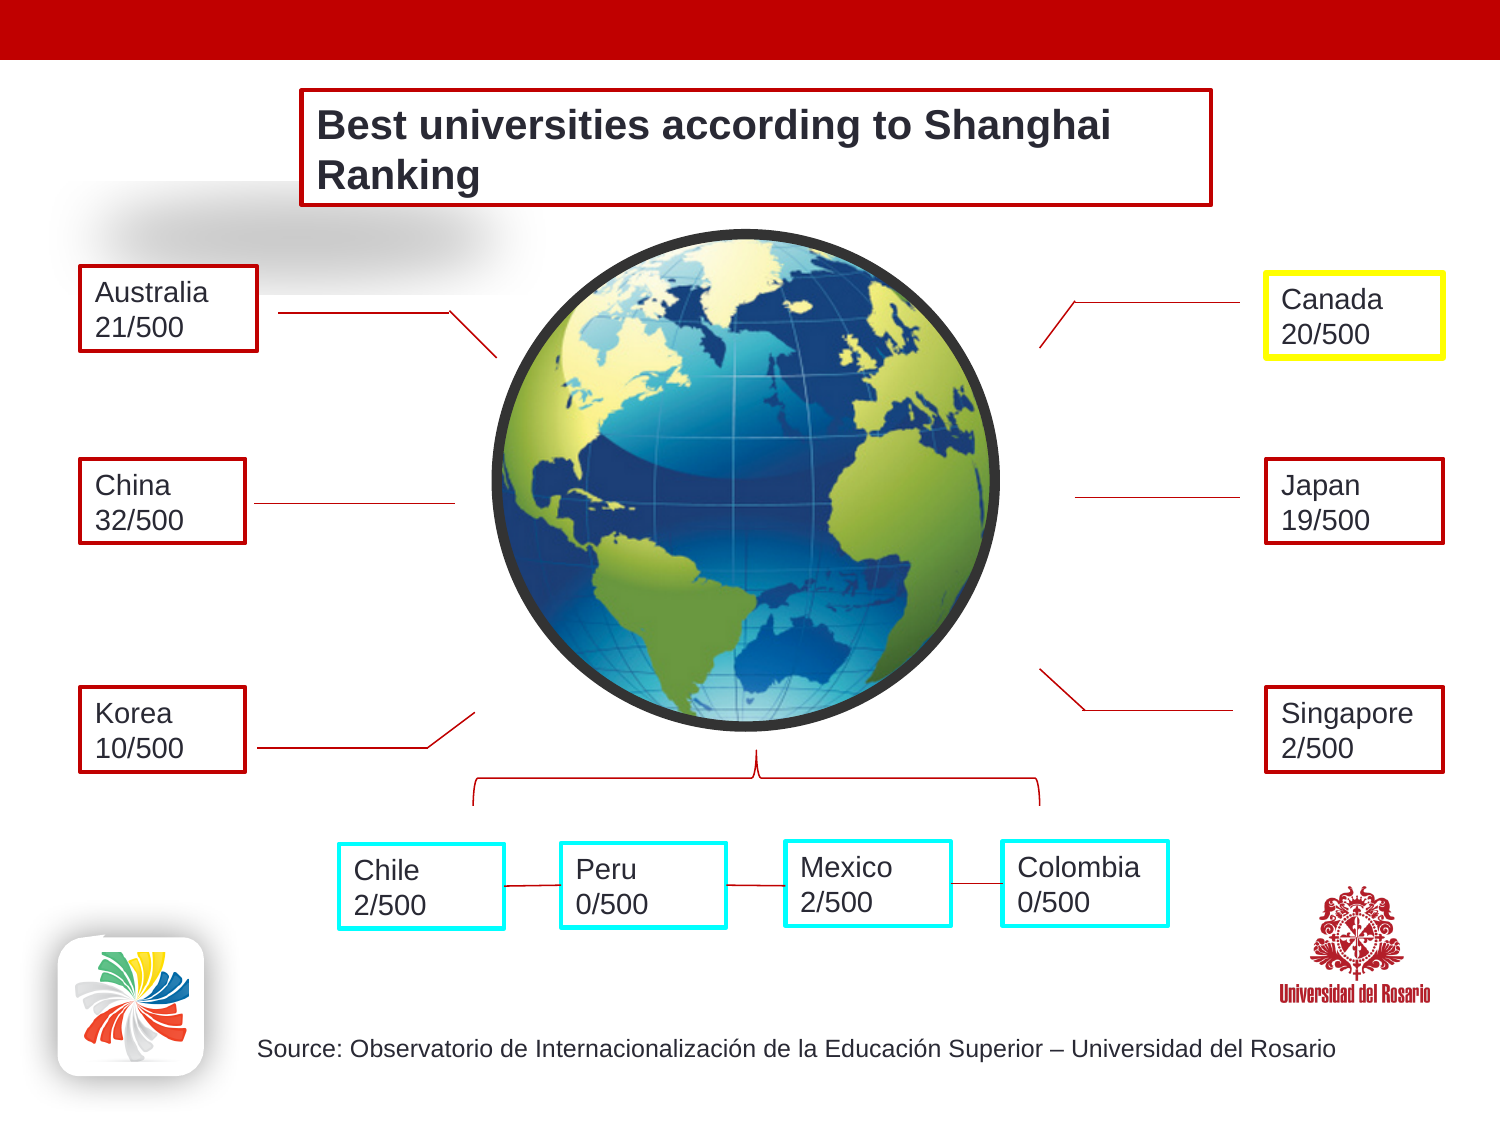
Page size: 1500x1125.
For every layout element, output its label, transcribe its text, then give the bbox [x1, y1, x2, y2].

text_box Best universities according to Shanghai Ranking [299, 88, 1213, 207]
text_box Source: Observatorio de Internacionalización de la Educación Superior – Universidad del Rosario [242, 1025, 1355, 1071]
text_box Singapore 2/500 [1264, 685, 1445, 774]
picture [1280, 886, 1430, 1003]
text_box Canada 20/500 [1264, 271, 1445, 360]
text_box Chile 2/500 [337, 842, 506, 931]
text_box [427, 712, 476, 748]
text_box Mexico 2/500 [783, 839, 953, 928]
text_box Australia 21/500 [78, 264, 259, 353]
text_box China 32/500 [78, 457, 247, 545]
picture [496, 233, 995, 727]
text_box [1039, 668, 1086, 711]
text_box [1039, 300, 1076, 349]
text_box [472, 749, 1041, 806]
text_box Colombia 0/500 [1000, 839, 1170, 928]
text_box Japan 19/500 [1264, 457, 1445, 545]
picture [64, 944, 197, 1070]
text_box Korea 10/500 [78, 685, 247, 774]
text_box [449, 310, 497, 359]
text_box Peru 0/500 [559, 841, 728, 930]
